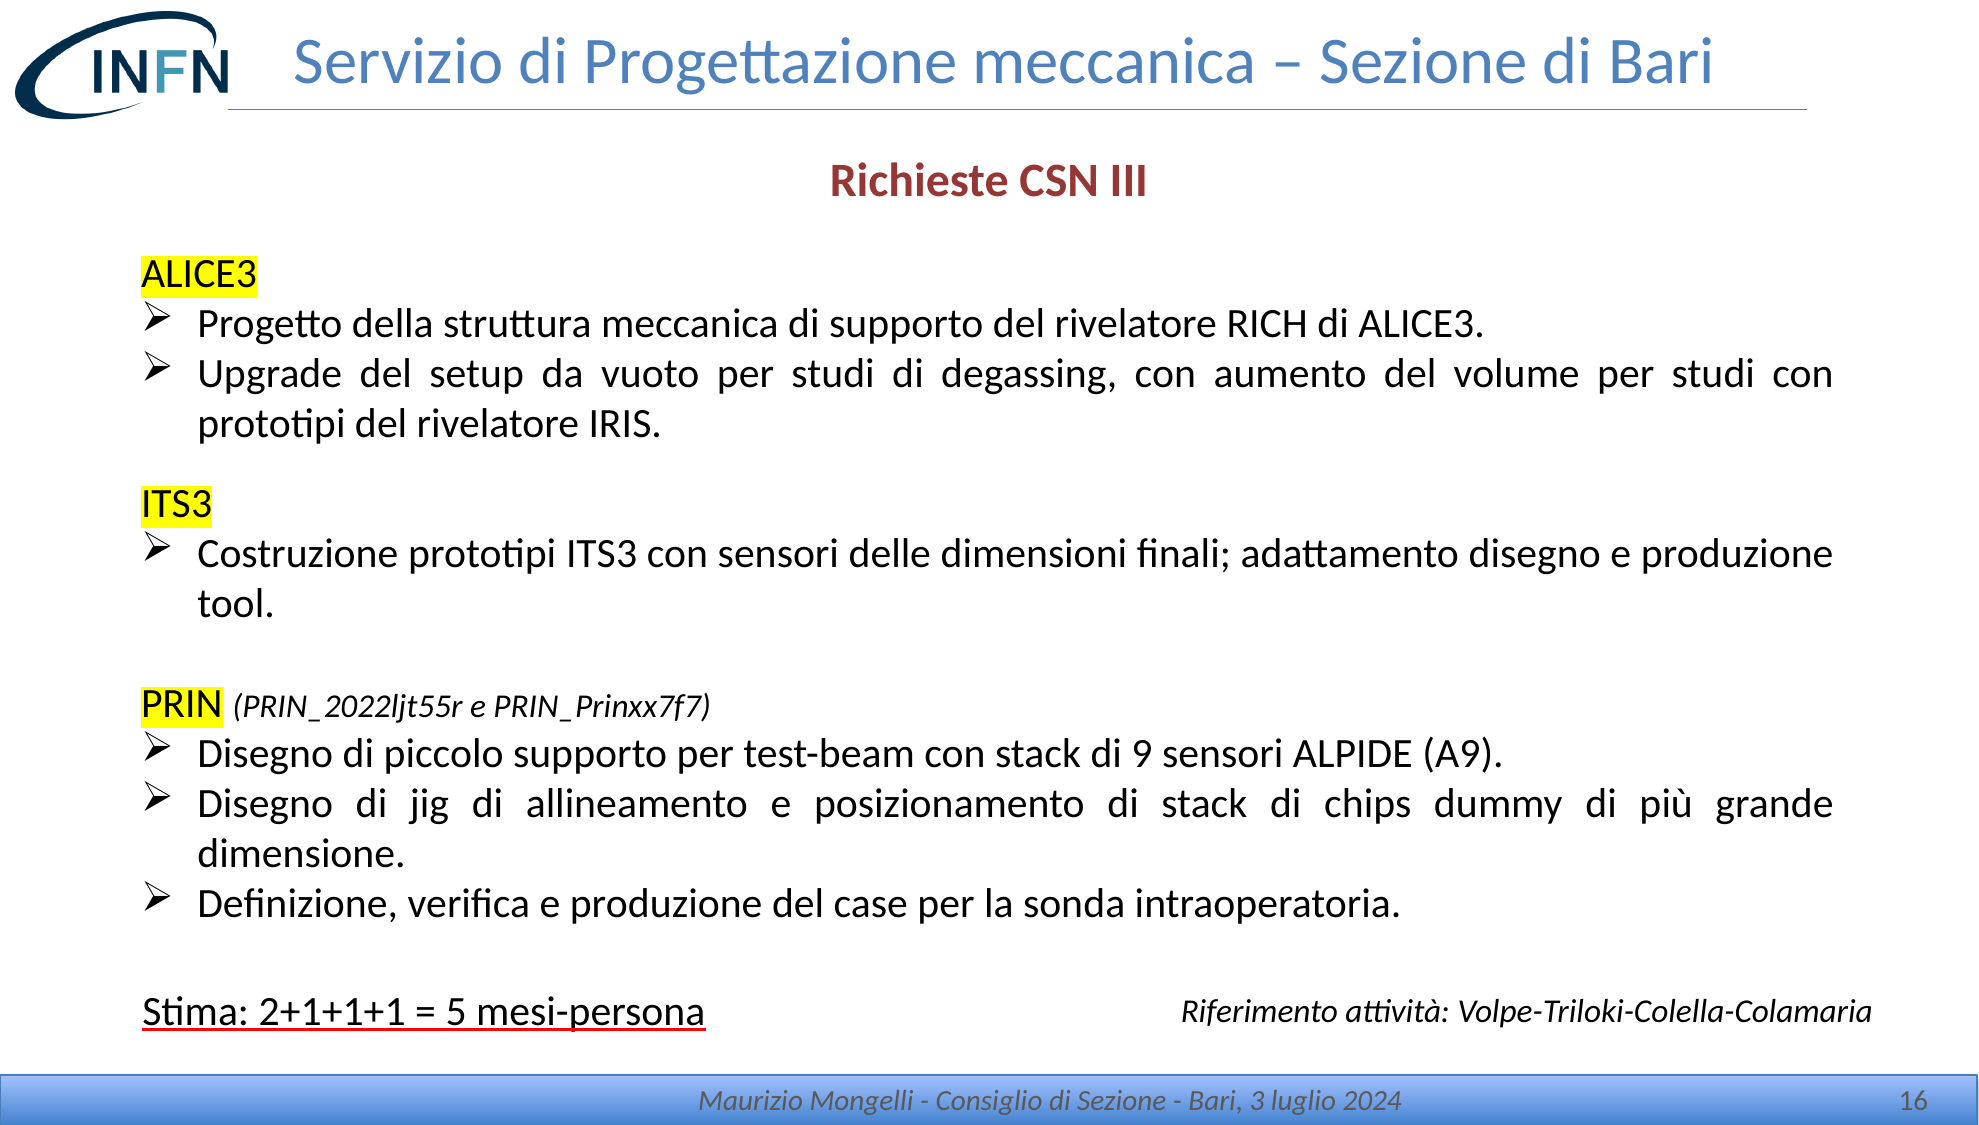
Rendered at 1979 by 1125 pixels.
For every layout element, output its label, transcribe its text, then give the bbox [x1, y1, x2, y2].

footer Maurizio Mongelli - Consiglio di Sezione - Bari, 3 luglio 2024 [652, 1073, 1449, 1125]
text_box Riferimento attività: Volpe-Triloki-Colella-Colamaria [1165, 981, 1893, 1037]
slide_number 16 [1849, 1073, 1978, 1125]
title Servizio di Progettazione meccanica – Sezione di Bari [274, 24, 1807, 89]
text_box Richieste CSN III [726, 141, 1252, 214]
text_box ALICE3 Progetto della struttura meccanica di supporto del rivelatore RICH di ALICE3. Upgrade del setup da vuoto per studi di degassing, con aumento del volume per studi con prototipi del rivelatore IRIS. ITS3 Costruzione prototipi ITS3 con sensori delle dimensioni finali; adattamento disegno e produzione tool. PRIN (PRIN_2022ljt55r e PRIN_Prinxx7f7) Disegno di piccolo supporto per test-beam con stack di 9 sensori ALPIDE (A9). Disegno di jig di allineamento e posizionamento di stack di chips dummy di più grande dimensione. Definizione, verifica e produzione del case per la sonda intraoperatoria. [126, 218, 1850, 934]
picture [15, 11, 228, 130]
text_box Stima: 2+1+1+1 = 5 mesi-persona [127, 976, 894, 1042]
